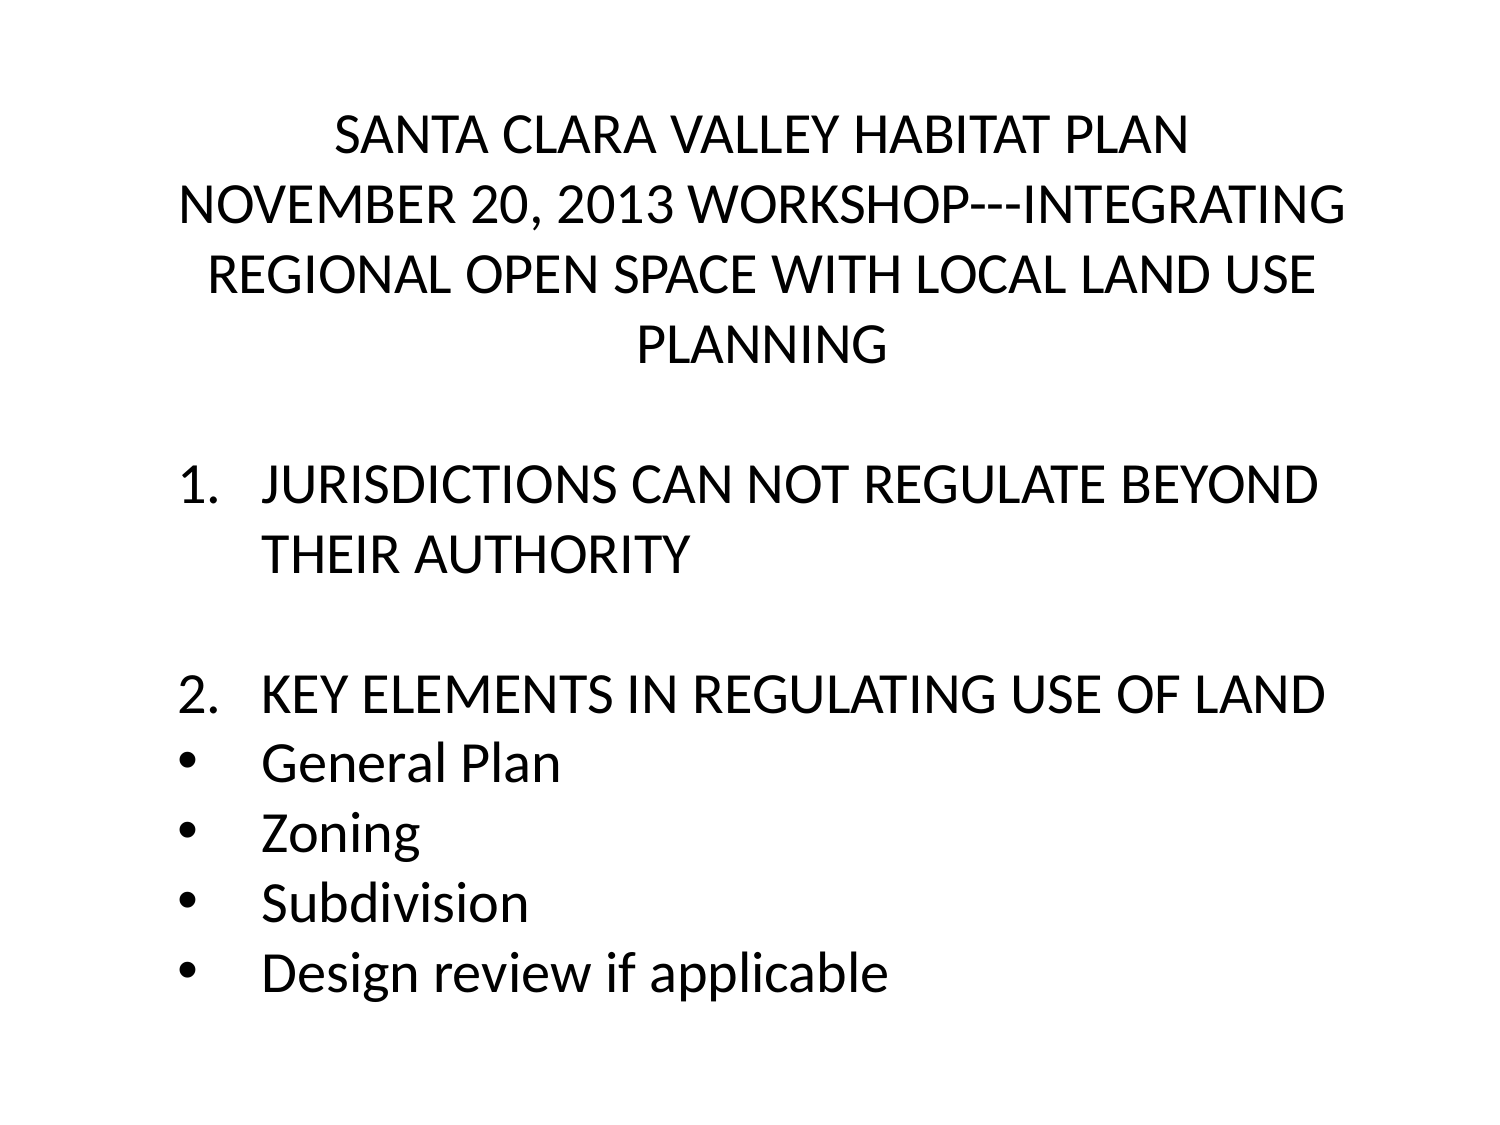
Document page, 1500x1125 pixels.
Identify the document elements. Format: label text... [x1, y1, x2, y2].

text_box SANTA CLARA VALLEY HABITAT PLAN NOVEMBER 20, 2013 WORKSHOP---INTEGRATING REGIONAL OPEN SPACE WITH LOCAL LAND USE PLANNING JURISDICTIONS CAN NOT REGULATE BEYOND THEIR AUTHORITY 2. KEY ELEMENTS IN REGULATING USE OF LAND General Plan Zoning Subdivision Design review if applicable [162, 87, 1363, 1125]
